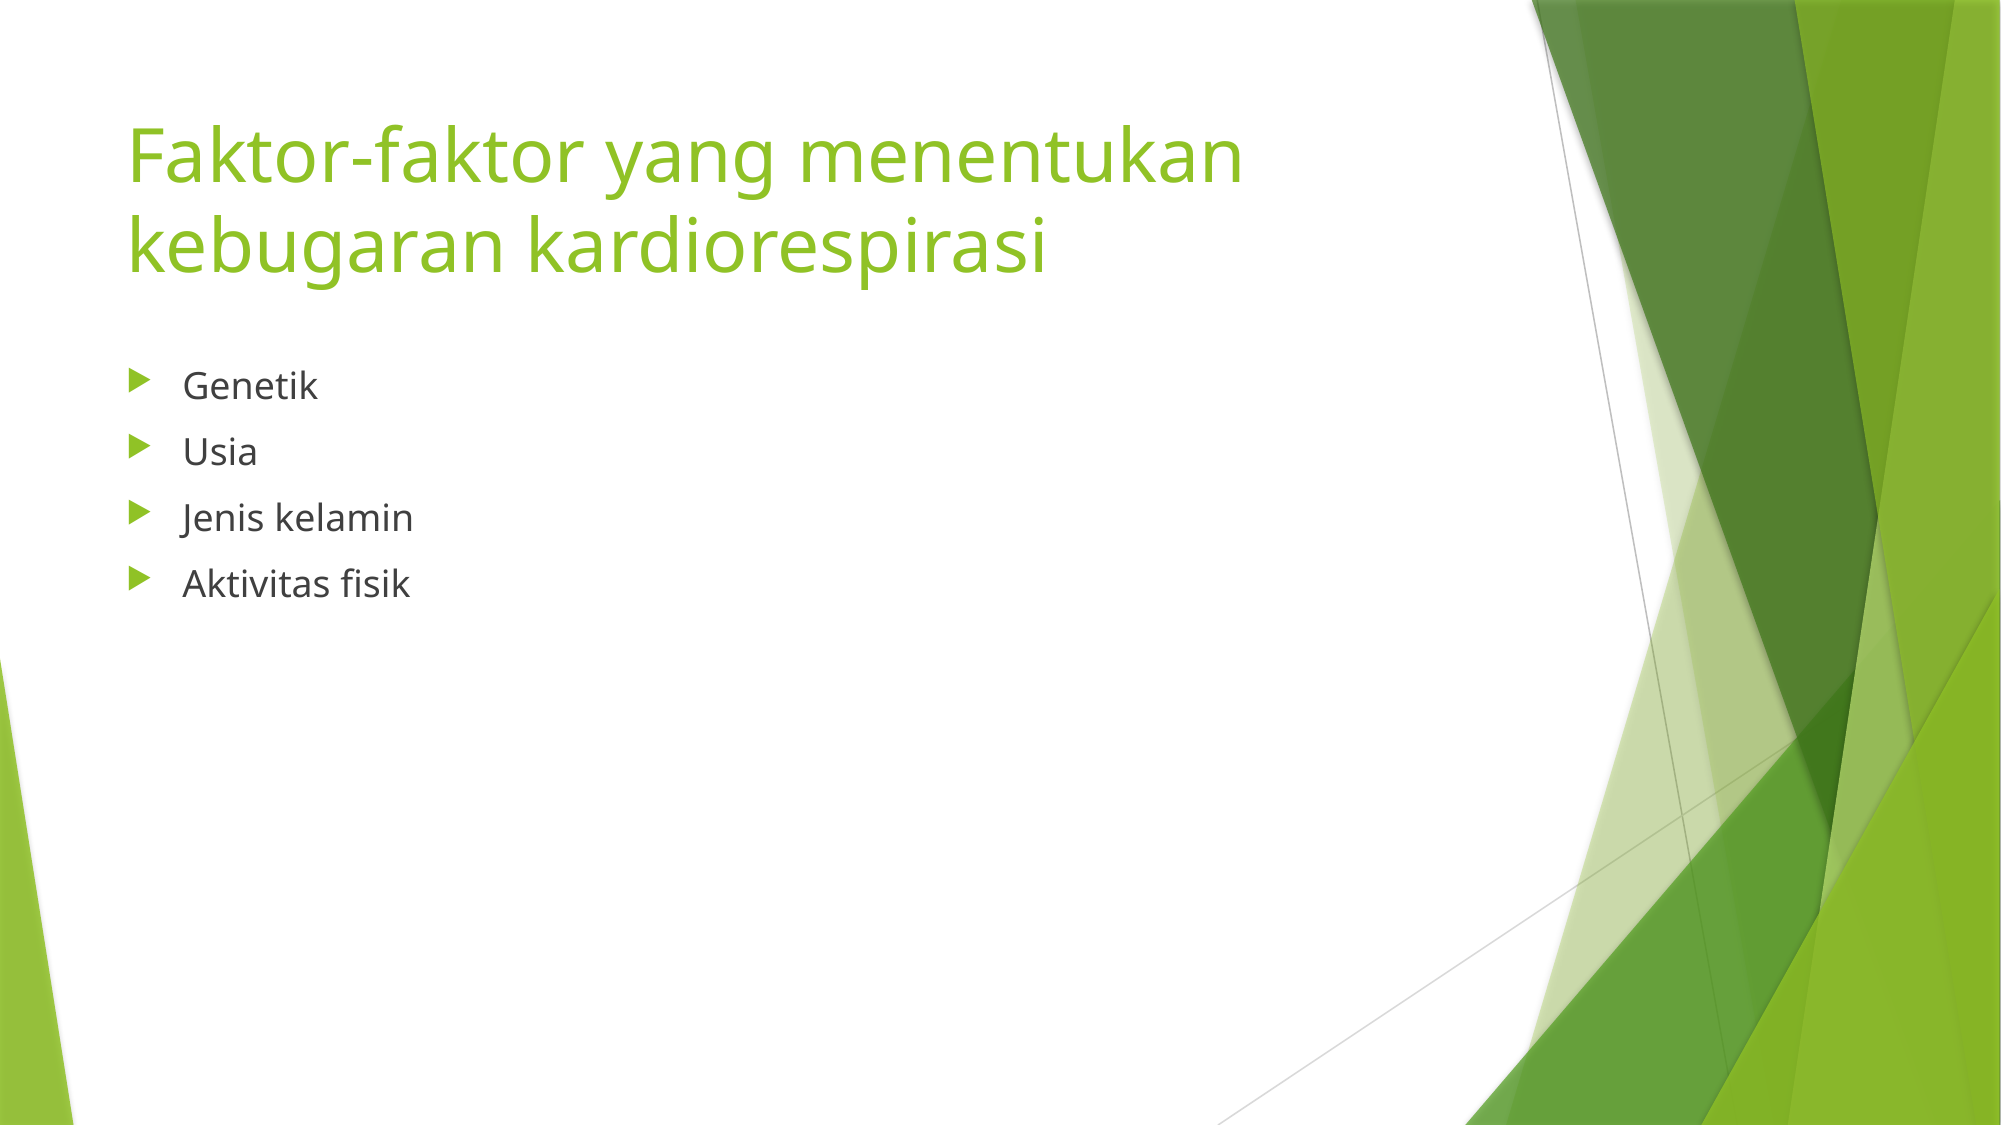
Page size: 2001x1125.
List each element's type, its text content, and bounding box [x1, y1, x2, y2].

title Faktor-faktor yang menentukan kebugaran kardiorespirasi [111, 99, 1522, 317]
list Genetik Usia Jenis kelamin Aktivitas fisik [111, 354, 1522, 992]
